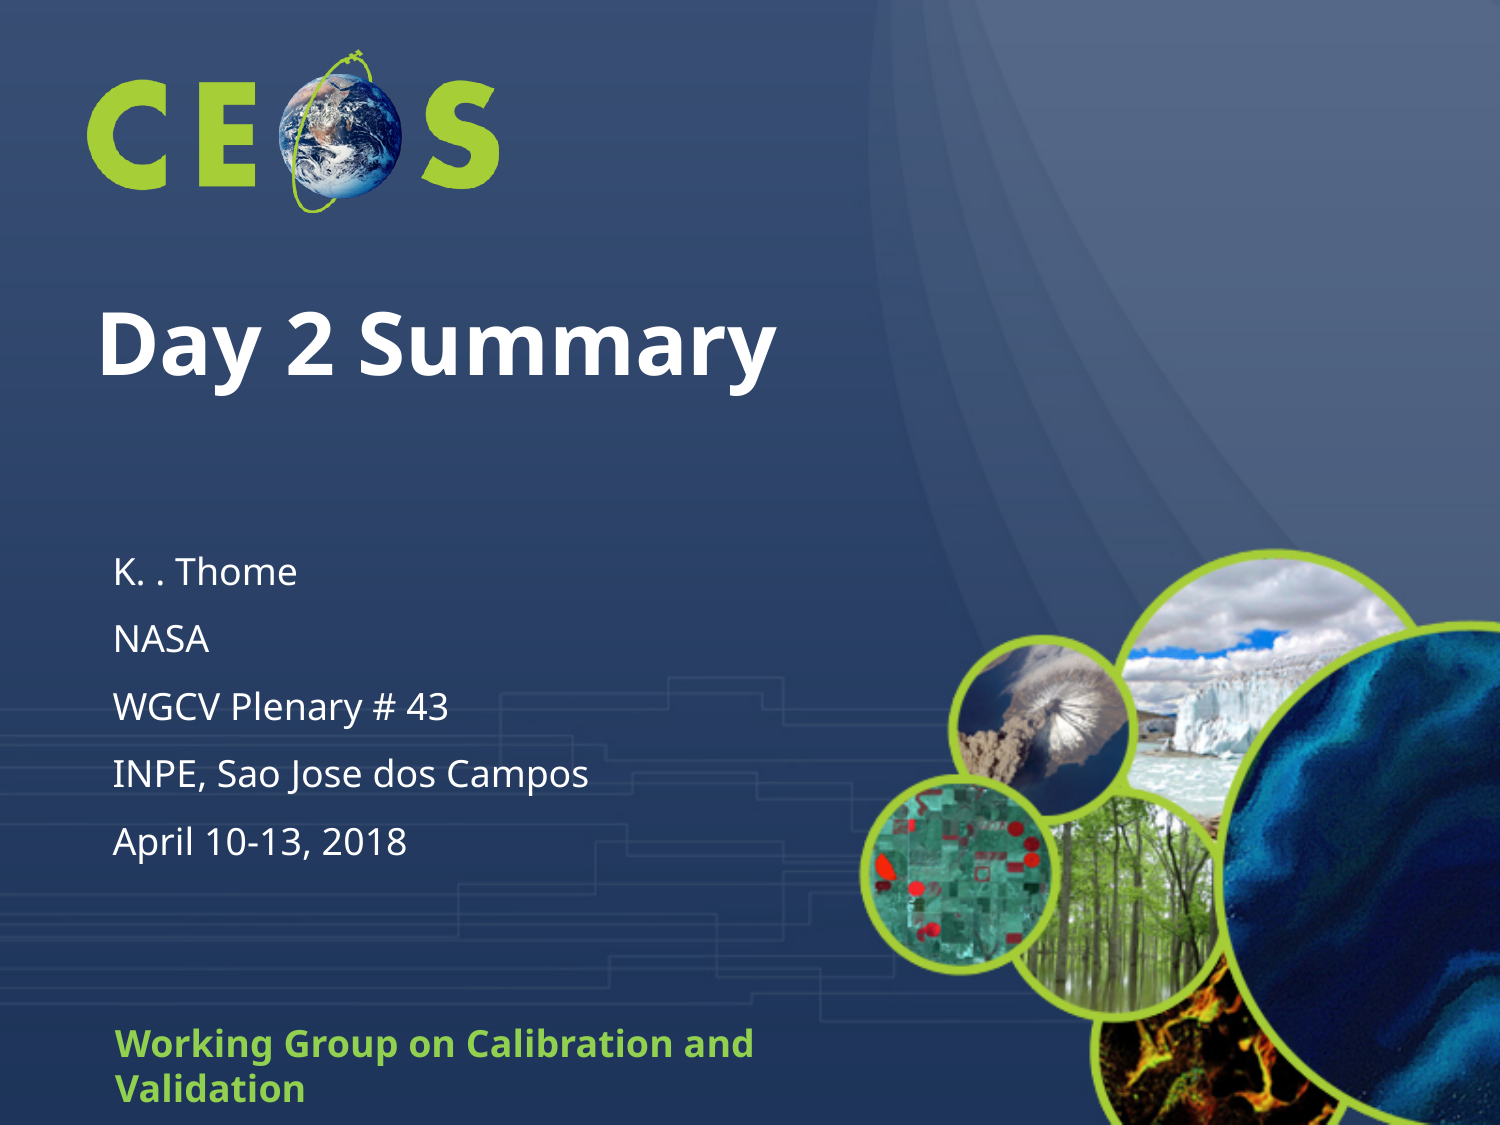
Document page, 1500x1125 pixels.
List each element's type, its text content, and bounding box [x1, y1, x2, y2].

title Day 2 Summary [94, 287, 1338, 488]
text_box K. . Thome NASA WGCV Plenary # 43 INPE, Sao Jose dos Campos April 10-13, 2018 [112, 524, 902, 942]
picture [0, 0, 1500, 1125]
picture [1435, 1058, 1443, 1065]
